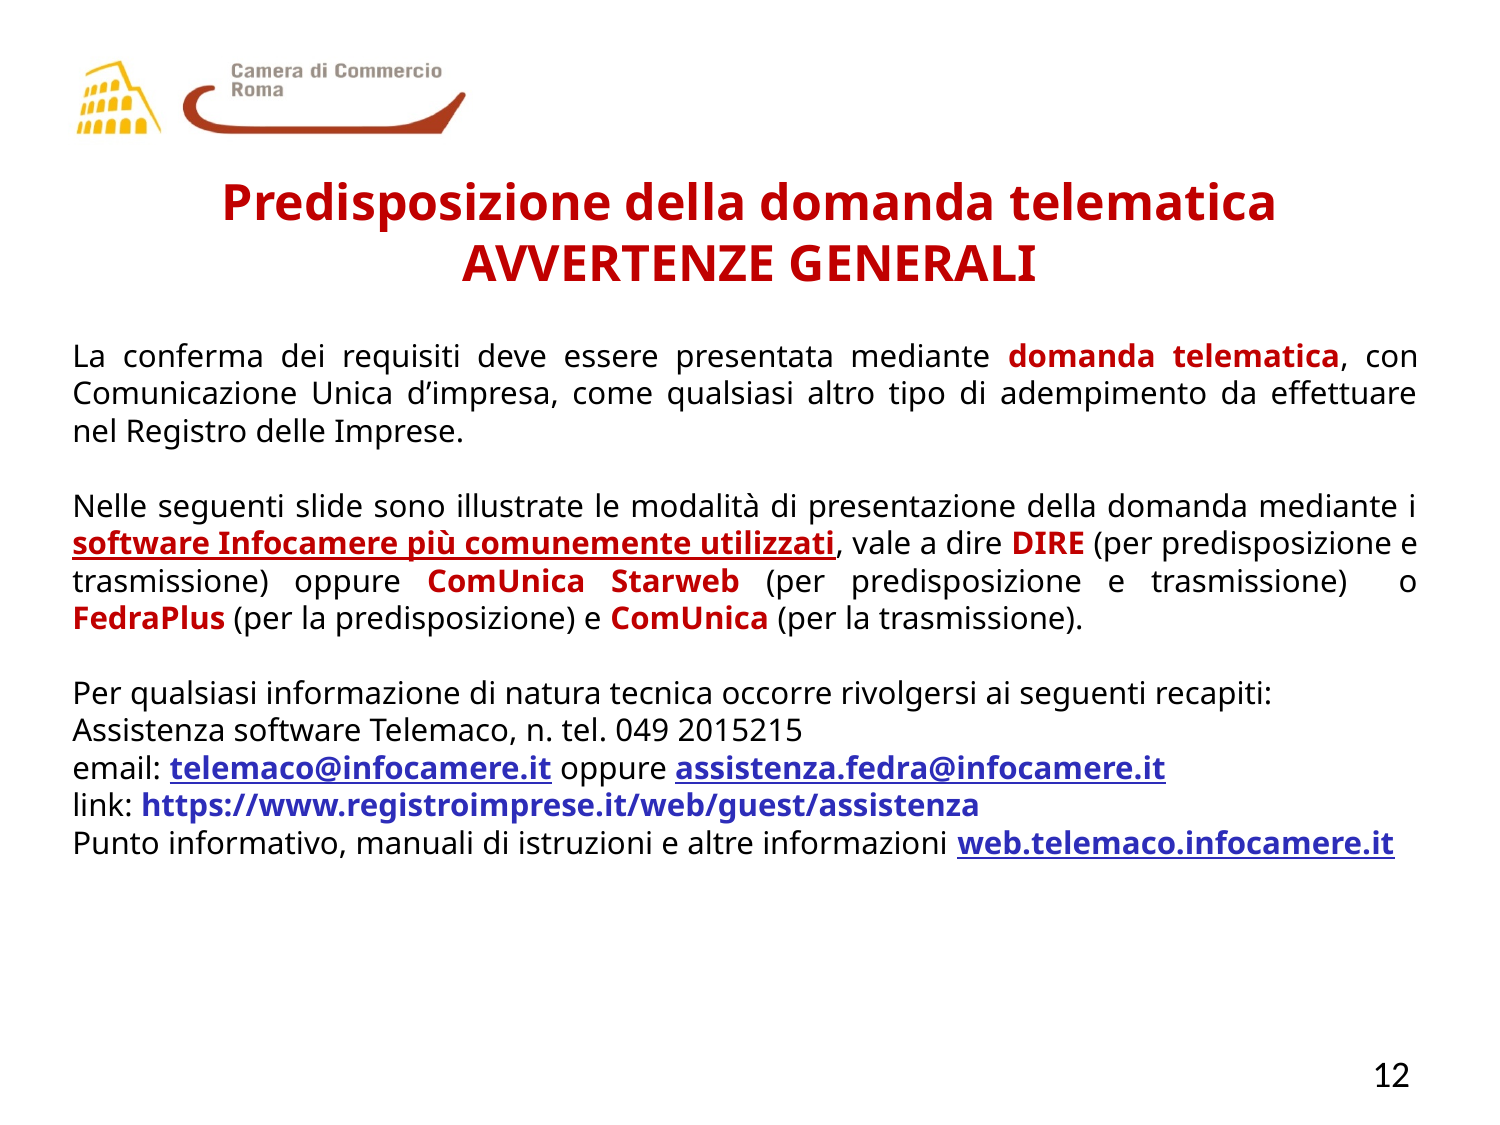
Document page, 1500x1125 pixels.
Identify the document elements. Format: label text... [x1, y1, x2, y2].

picture [56, 45, 485, 149]
text_box La conferma dei requisiti deve essere presentata mediante domanda telematica, con Comunicazione Unica d’impresa, come qualsiasi altro tipo di adempimento da effettuare nel Registro delle Imprese. Nelle seguenti slide sono illustrate le modalità di presentazione della domanda mediante i software Infocamere più comunemente utilizzati, vale a dire DIRE (per predisposizione e trasmissione) oppure ComUnica Starweb (per predisposizione e trasmissione) o FedraPlus (per la predisposizione) e ComUnica (per la trasmissione). Per qualsiasi informazione di natura tecnica occorre rivolgersi ai seguenti recapiti: Assistenza software Telemaco, n. tel. 049 2015215 email: telemaco@infocamere.it oppure assistenza.fedra@infocamere.it link: https://www.registroimprese.it/web/guest/assistenza Punto informativo, manuali di istruzioni e altre informazioni web.telemaco.infocamere.it [55, 328, 1436, 965]
title Predisposizione della domanda telematica AVVERTENZE GENERALI [112, 160, 1388, 303]
text_box 12 [1074, 1042, 1425, 1103]
